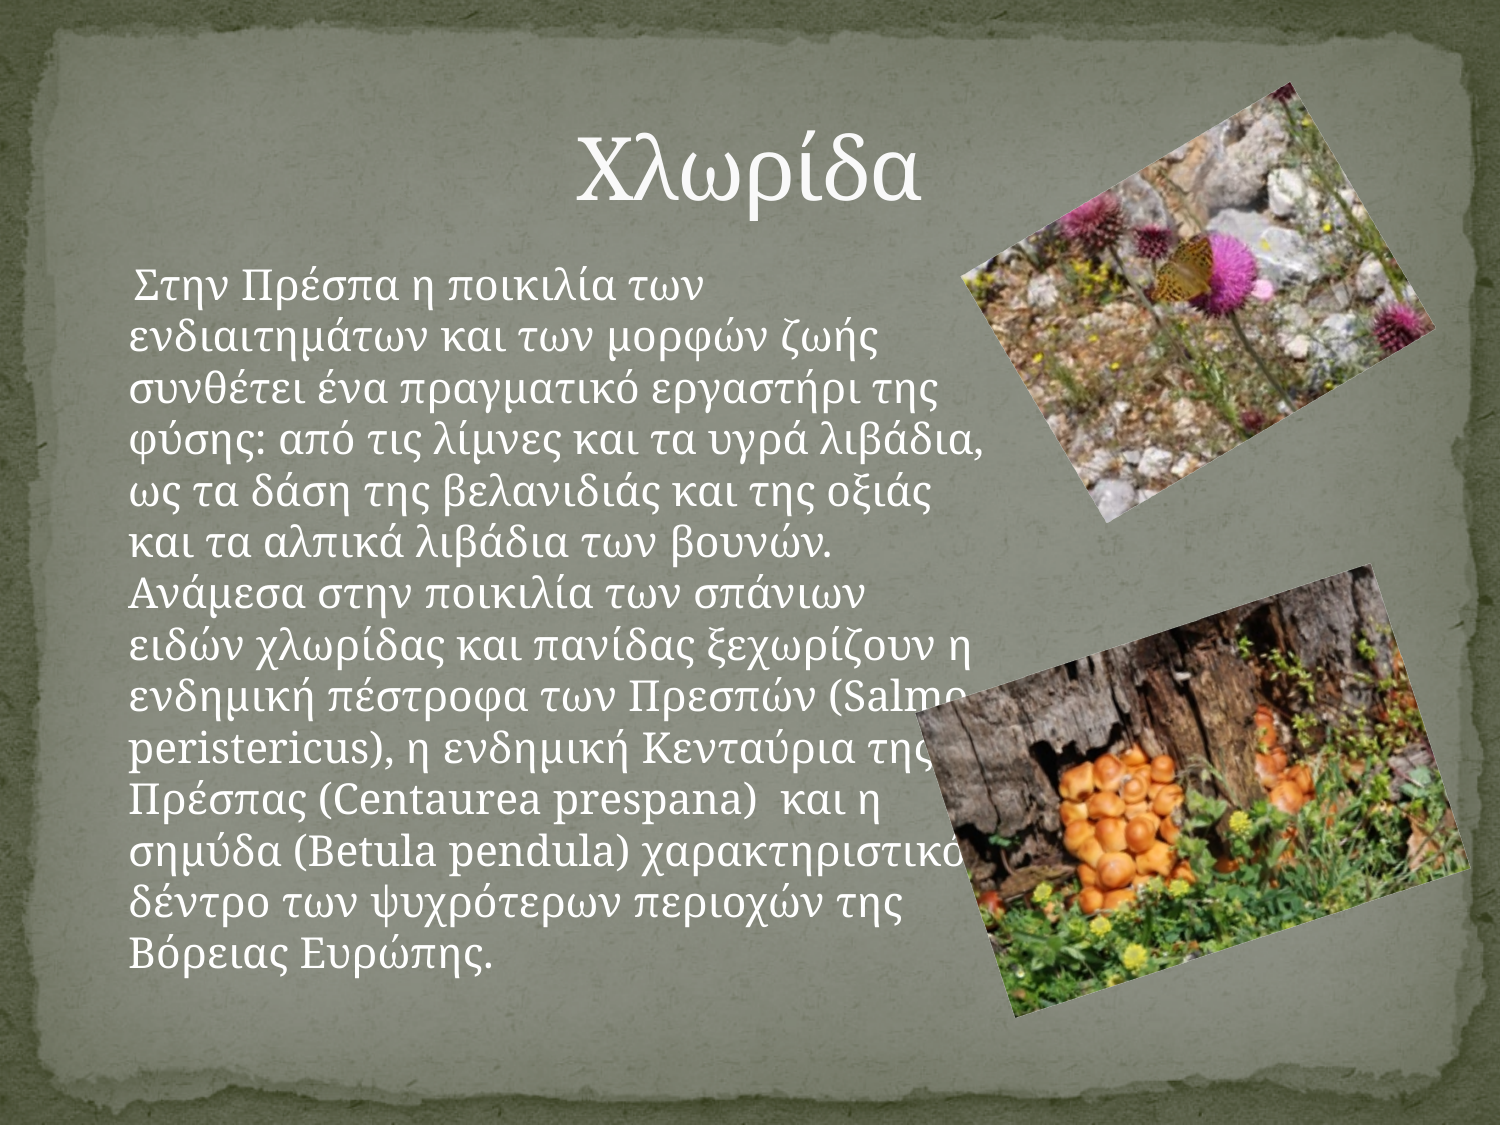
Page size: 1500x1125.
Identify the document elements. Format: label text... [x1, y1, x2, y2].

picture [962, 83, 1435, 522]
picture [916, 564, 1470, 1017]
list Στην Πρέσπα η ποικιλία των ενδιαιτημάτων και των μορφών ζωής συνθέτει ένα πραγματικό εργαστήρι της φύσης: από τις λίμνες και τα υγρά λιβάδια, ως τα δάση της βελανιδιάς και της οξιάς και τα αλπικά λιβάδια των βουνών. Ανάμεσα στην ποικιλία των σπάνιων ειδών χλωρίδας και πανίδας ξεχωρίζουν η ενδημική πέστροφα των Πρεσπών (Salmo peristericus), η ενδημική Κενταύρια της Πρέσπας (Centaurea prespana) και η σημύδα (Betula pendula) χαρακτηριστικό δέντρο των ψυχρότερων περιοχών της Βόρειας Ευρώπης. [75, 249, 1008, 1000]
title Χλωρίδα [74, 24, 1425, 225]
